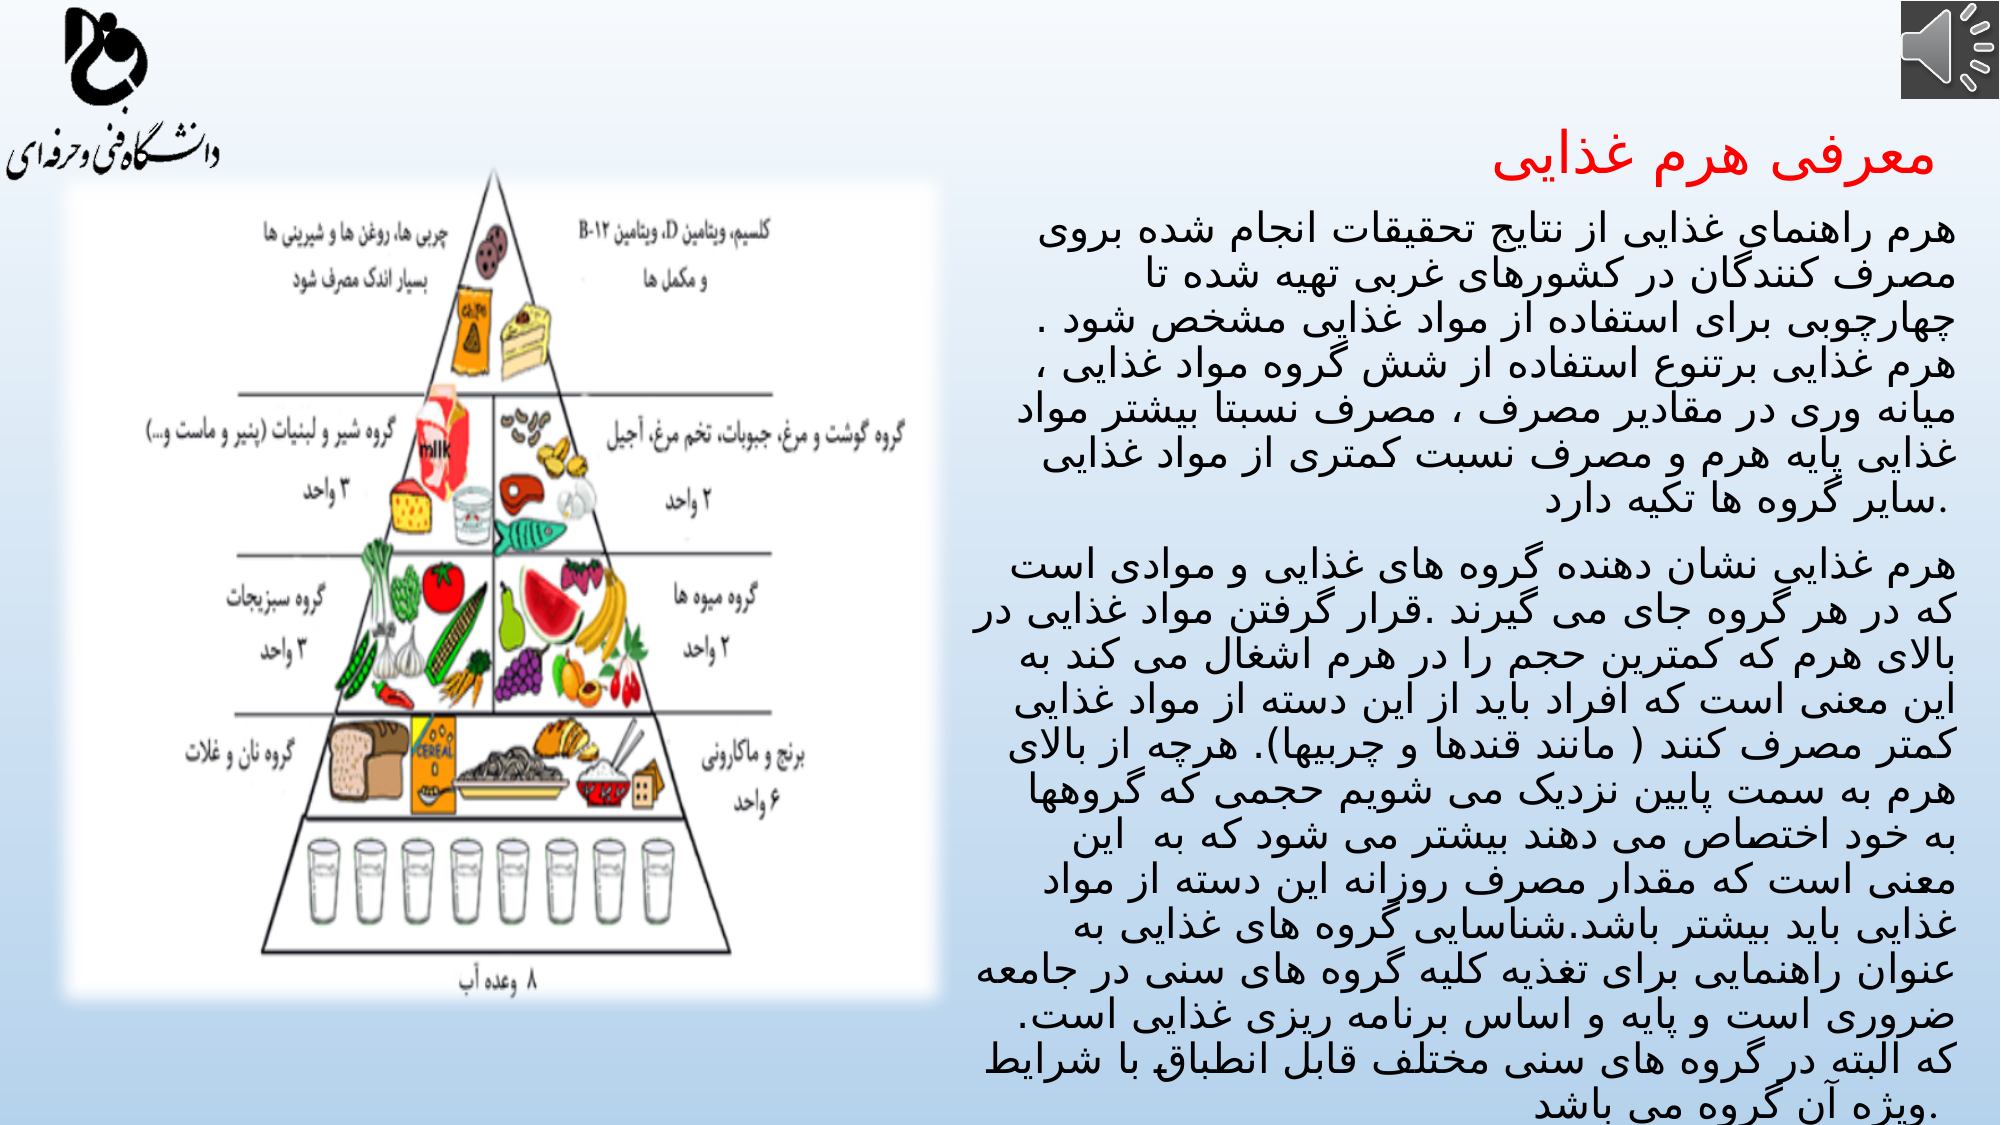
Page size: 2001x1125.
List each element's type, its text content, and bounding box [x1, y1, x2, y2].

picture [0, 0, 956, 1017]
picture [1899, 0, 2000, 100]
list معرفی هرم غذایی هرم راهنمای غذایی از نتایج تحقیقات انجام شده بروی مصرف کنندگان در کشورهای غربی تهیه شده تا چهارچوبی برای استفاده از مواد غذایی مشخص شود . هرم غذایی برتنوع استفاده از شش گروه مواد غذایی ، میانه وری در مقادیر مصرف ، مصرف نسبتا بیشتر مواد غذایی پایه هرم و مصرف نسبت کمتری از مواد غذایی سایر گروه ها تکیه دارد. هرم غذایی نشان دهنده گروه های غذایی و موادی است که در هر گروه جای می گیرند .قرار گرفتن مواد غذایی در بالای هرم که کمترین حجم را در هرم اشغال می کند به این معنی است که افراد باید از این دسته از مواد غذایی کمتر مصرف کنند ( مانند قندها و چربیها). هرچه از بالای هرم به سمت پایین نزدیک می شویم حجمی که گروهها به خود اختصاص می دهند بیشتر می شود که به این معنی است که مقدار مصرف روزانه این دسته از مواد غذایی باید بیشتر باشد.شناسایی گروه های غذایی به عنوان راهنمایی برای تغذیه کلیه گروه های سنی در جامعه ضروری است و پایه و اساس برنامه ریزی غذایی است. که البته در گروه های سنی مختلف قابل انطباق با شرایط ویژه آن گروه می باشد. [955, 115, 1973, 1017]
